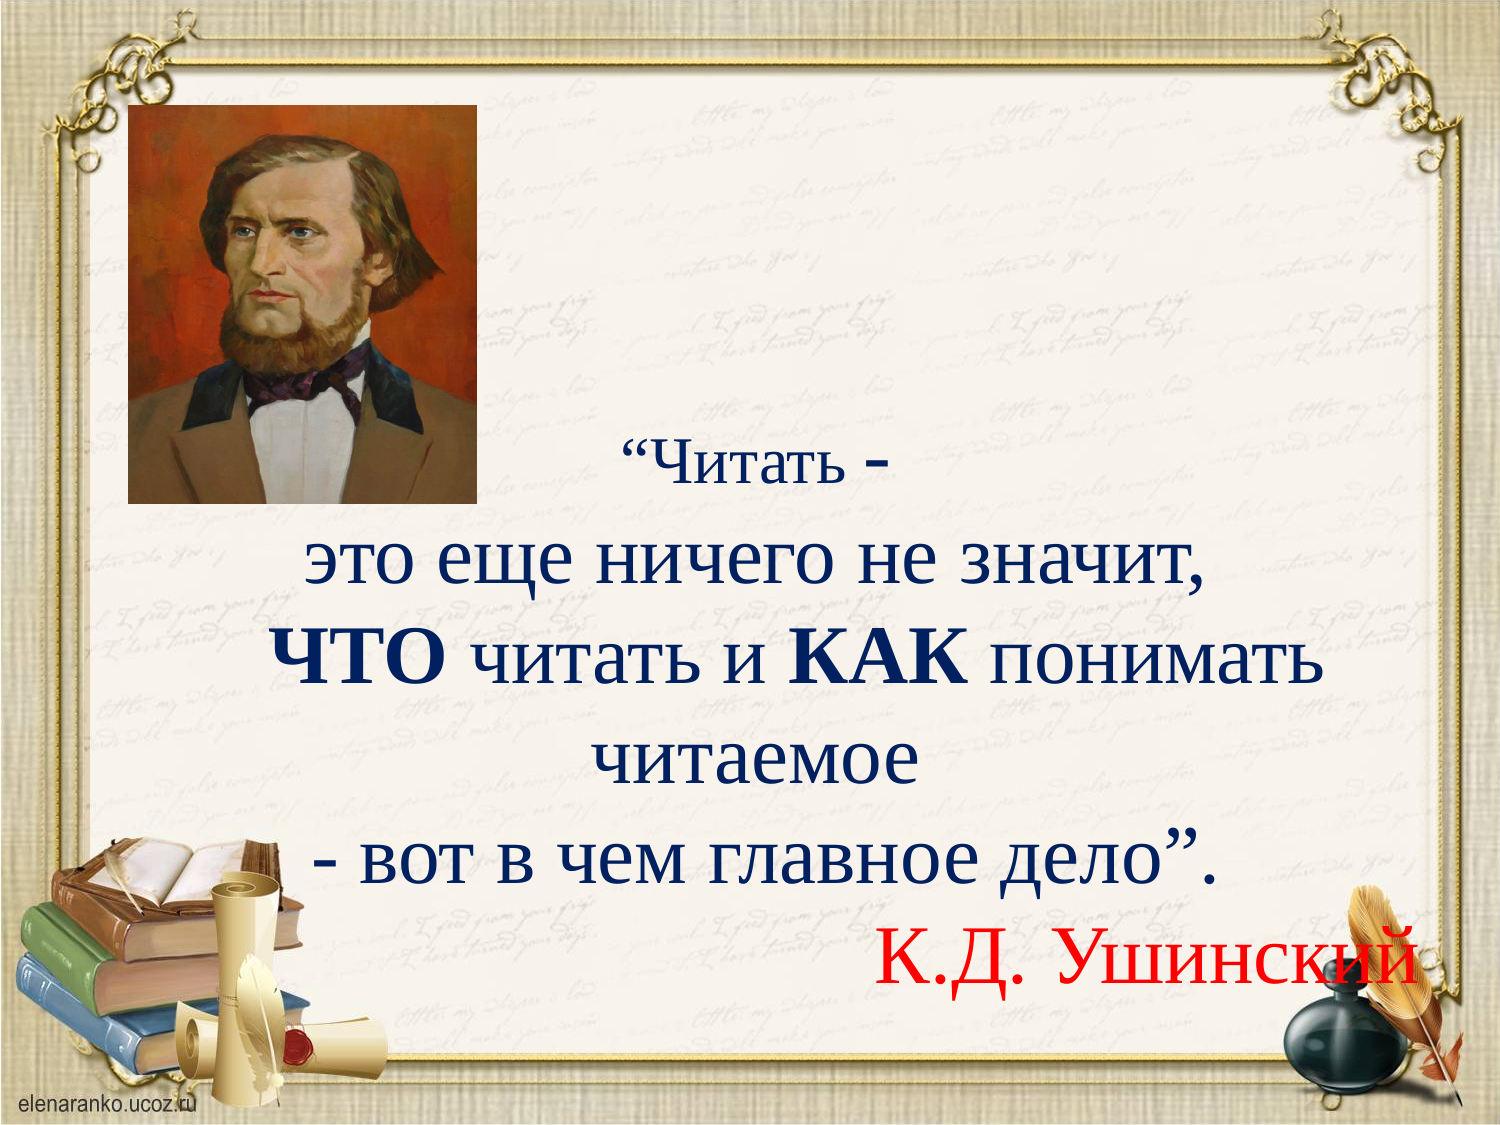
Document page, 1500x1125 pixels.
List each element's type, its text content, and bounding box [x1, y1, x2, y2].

picture [0, 0, 1500, 1125]
picture [128, 105, 477, 505]
text_box “Читать - это еще ничего не значит, ЧТО читать и КАК понимать читаемое - вот в чем главное дело”. К.Д. Ушинский [76, 72, 1436, 1125]
